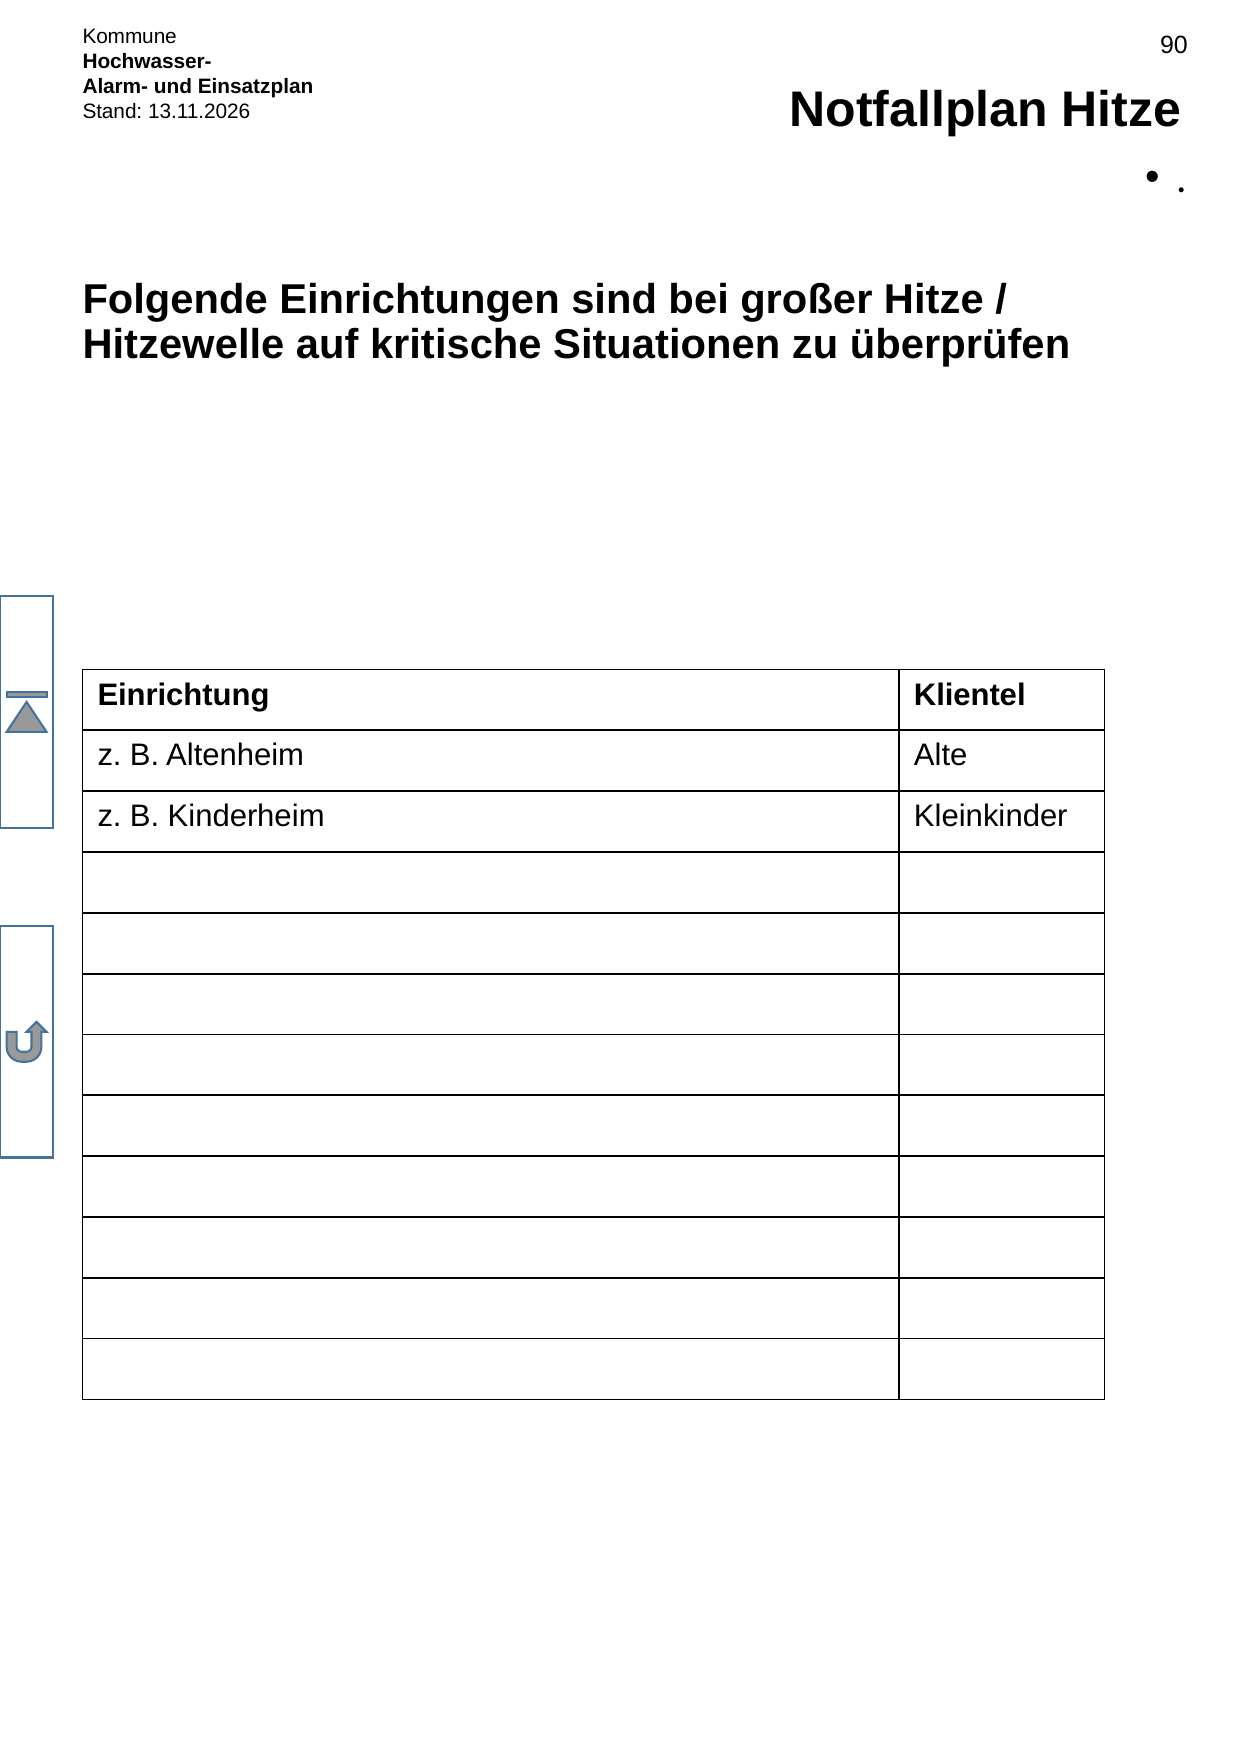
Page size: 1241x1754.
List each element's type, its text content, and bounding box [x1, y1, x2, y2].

table_cell [900, 853, 1104, 912]
table_cell [900, 1218, 1104, 1277]
title Notfallplan Hitze [452, 53, 1196, 145]
table_cell [83, 1035, 898, 1094]
table_cell z. B. Altenheim [83, 731, 898, 790]
table_cell [900, 975, 1104, 1034]
table_cell Alte [900, 731, 1104, 790]
table_cell [900, 1096, 1104, 1155]
table_cell [83, 853, 898, 912]
list . [82, 149, 1196, 237]
table_cell [83, 1279, 898, 1338]
table_cell [83, 975, 898, 1034]
table_cell [83, 1157, 898, 1216]
table_cell [900, 914, 1104, 973]
table_cell [83, 1218, 898, 1277]
table_cell [83, 914, 898, 973]
list Folgende Einrichtungen sind bei großer Hitze / Hitzewelle auf kritische Situationen zu überprüfen [82, 277, 1199, 591]
table_cell [83, 1339, 898, 1399]
table_cell z. B. Kinderheim [83, 792, 898, 851]
table_cell [900, 1279, 1104, 1338]
table_header Einrichtung [83, 670, 898, 729]
table_cell [900, 1339, 1104, 1399]
table_header Klientel [900, 670, 1104, 729]
table_cell Kleinkinder [900, 792, 1104, 851]
table_cell [900, 1035, 1104, 1094]
table_cell [83, 1096, 898, 1155]
table_cell [900, 1157, 1104, 1216]
